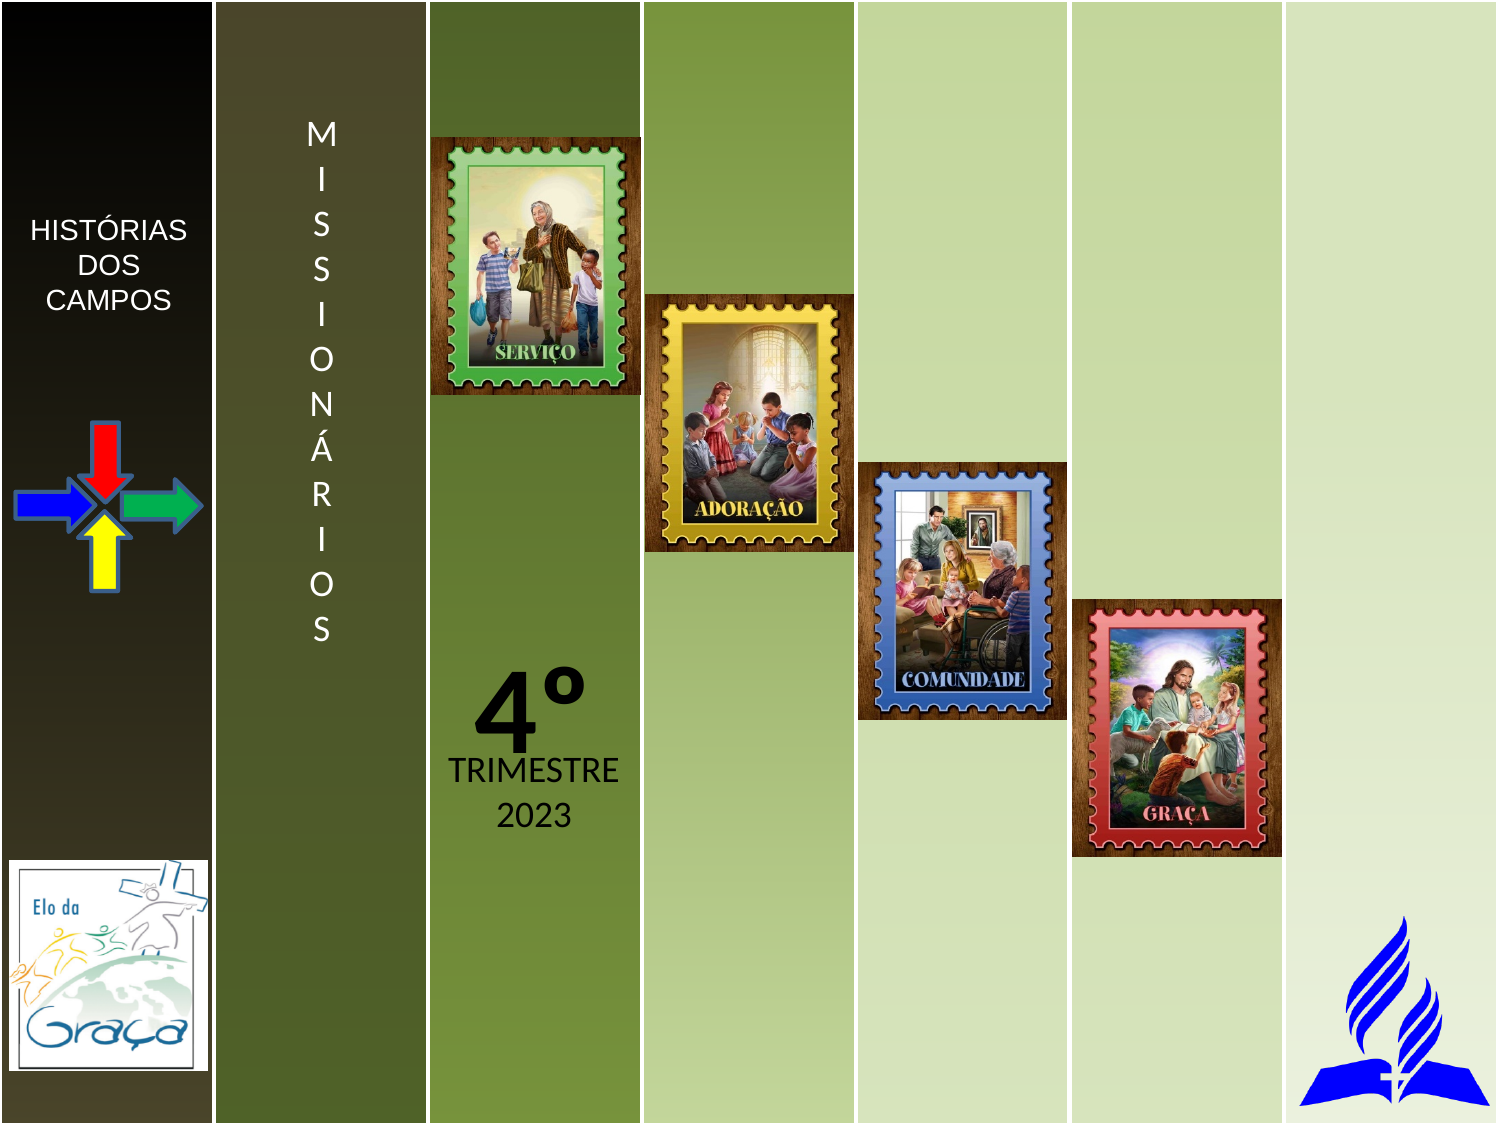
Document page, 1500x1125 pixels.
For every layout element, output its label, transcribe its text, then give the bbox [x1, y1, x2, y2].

picture [431, 137, 641, 395]
picture [9, 860, 208, 1071]
picture [1072, 599, 1282, 857]
picture [858, 462, 1067, 720]
picture [645, 294, 854, 552]
picture [1299, 916, 1490, 1106]
list 4º [440, 621, 627, 752]
